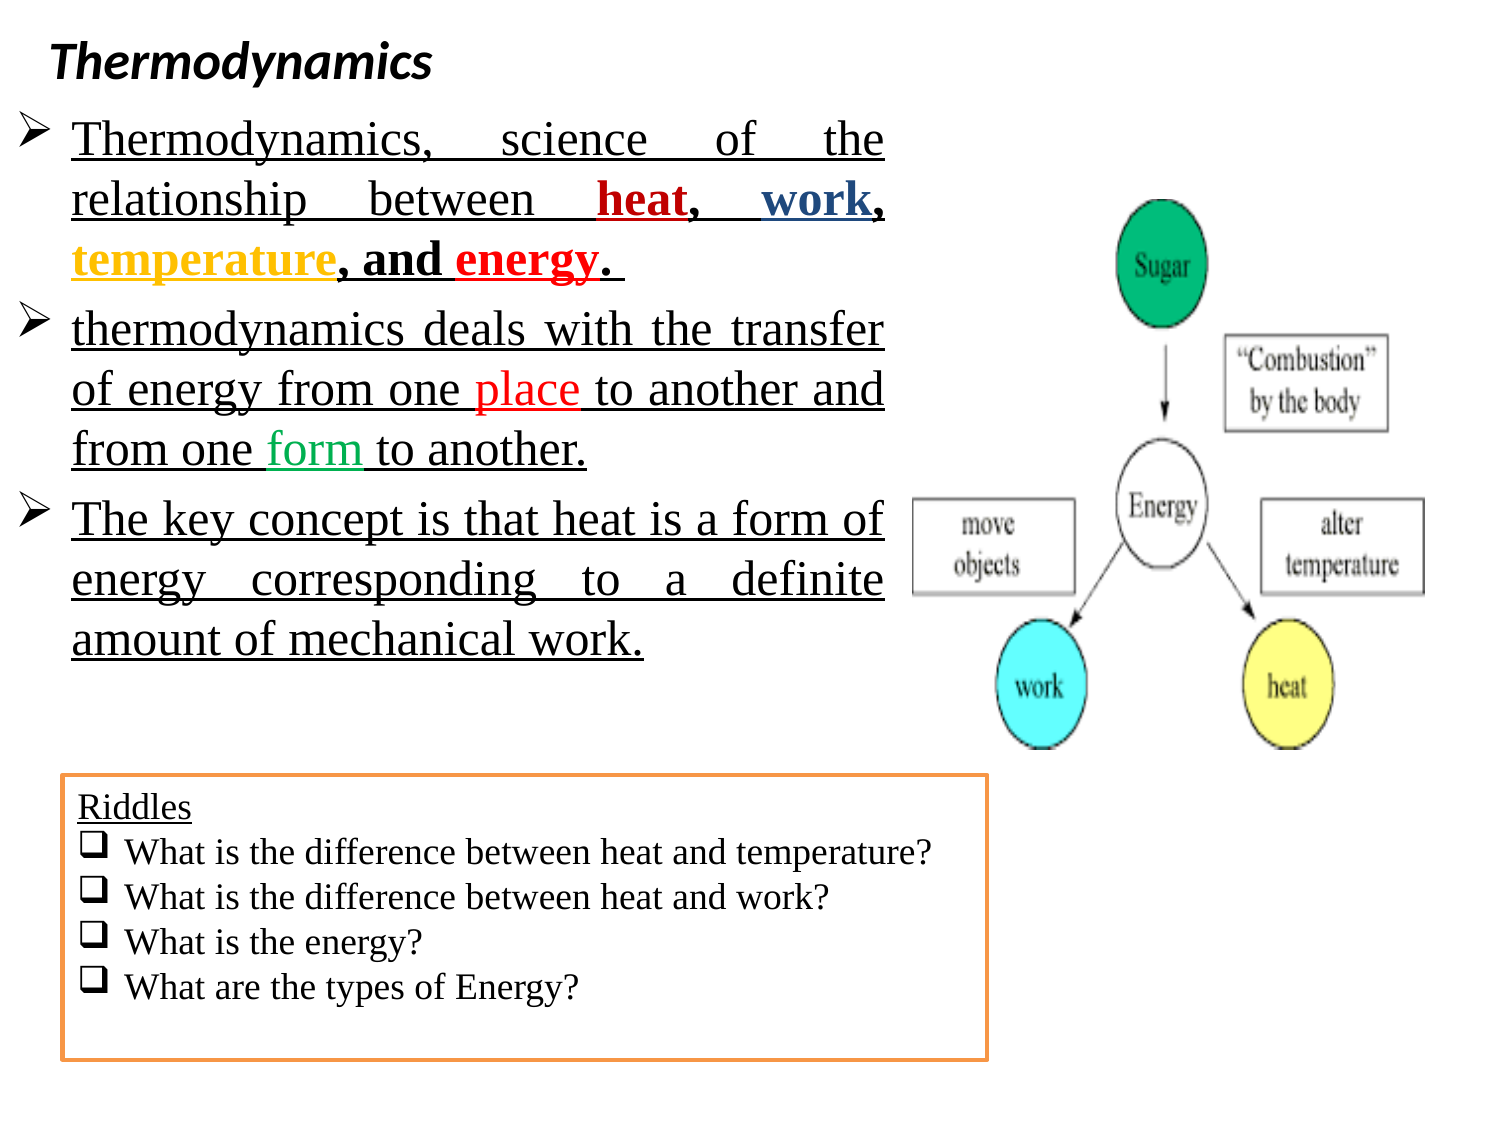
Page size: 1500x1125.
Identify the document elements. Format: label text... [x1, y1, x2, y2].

title Thermodynamics [33, 0, 569, 97]
list Thermodynamics, science of the relationship between heat, work, temperature, and energy. thermodynamics deals with the transfer of energy from one place to another and from one form to another. The key concept is that heat is a form of energy corresponding to a definite amount of mechanical work. [0, 97, 900, 713]
picture [912, 199, 1426, 751]
text_box Riddles What is the difference between heat and temperature? What is the difference between heat and work? What is the energy? What are the types of Energy? [60, 773, 989, 1062]
